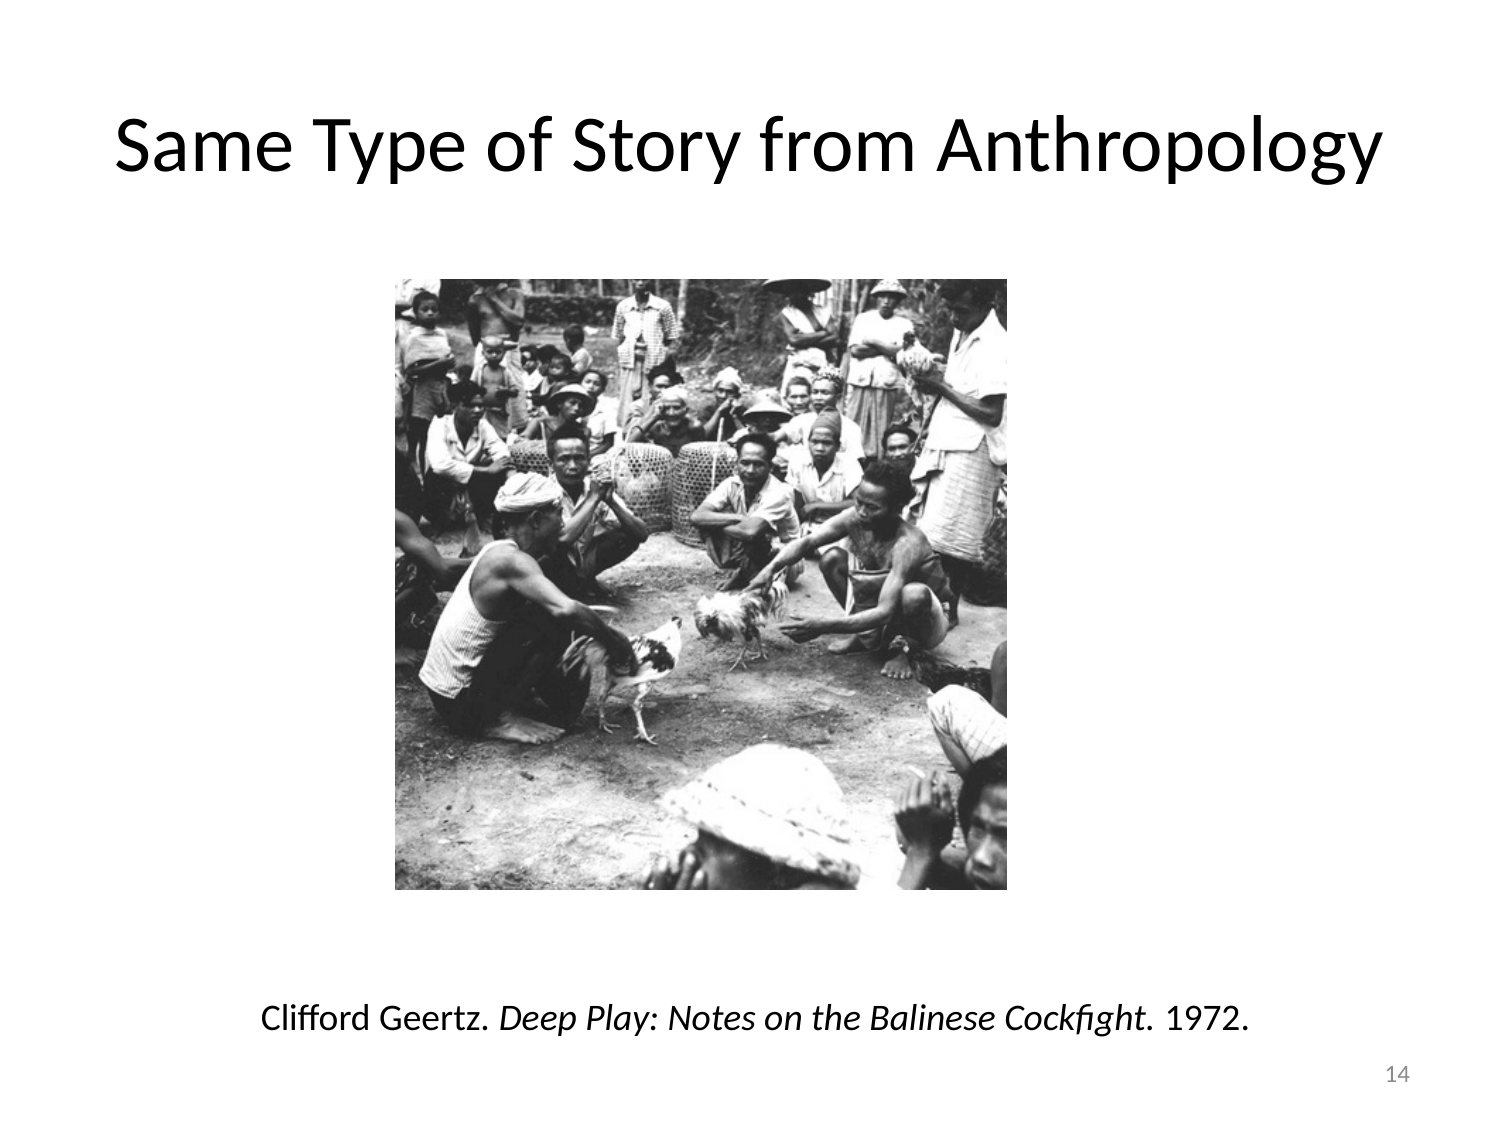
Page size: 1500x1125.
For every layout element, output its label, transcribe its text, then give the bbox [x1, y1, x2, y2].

text_box Clifford Geertz. Deep Play: Notes on the Balinese Cockfight. 1972. [175, 985, 1335, 1046]
slide_number 14 [1074, 1042, 1425, 1103]
title Same Type of Story from Anthropology [75, 45, 1425, 233]
picture [395, 279, 1007, 891]
